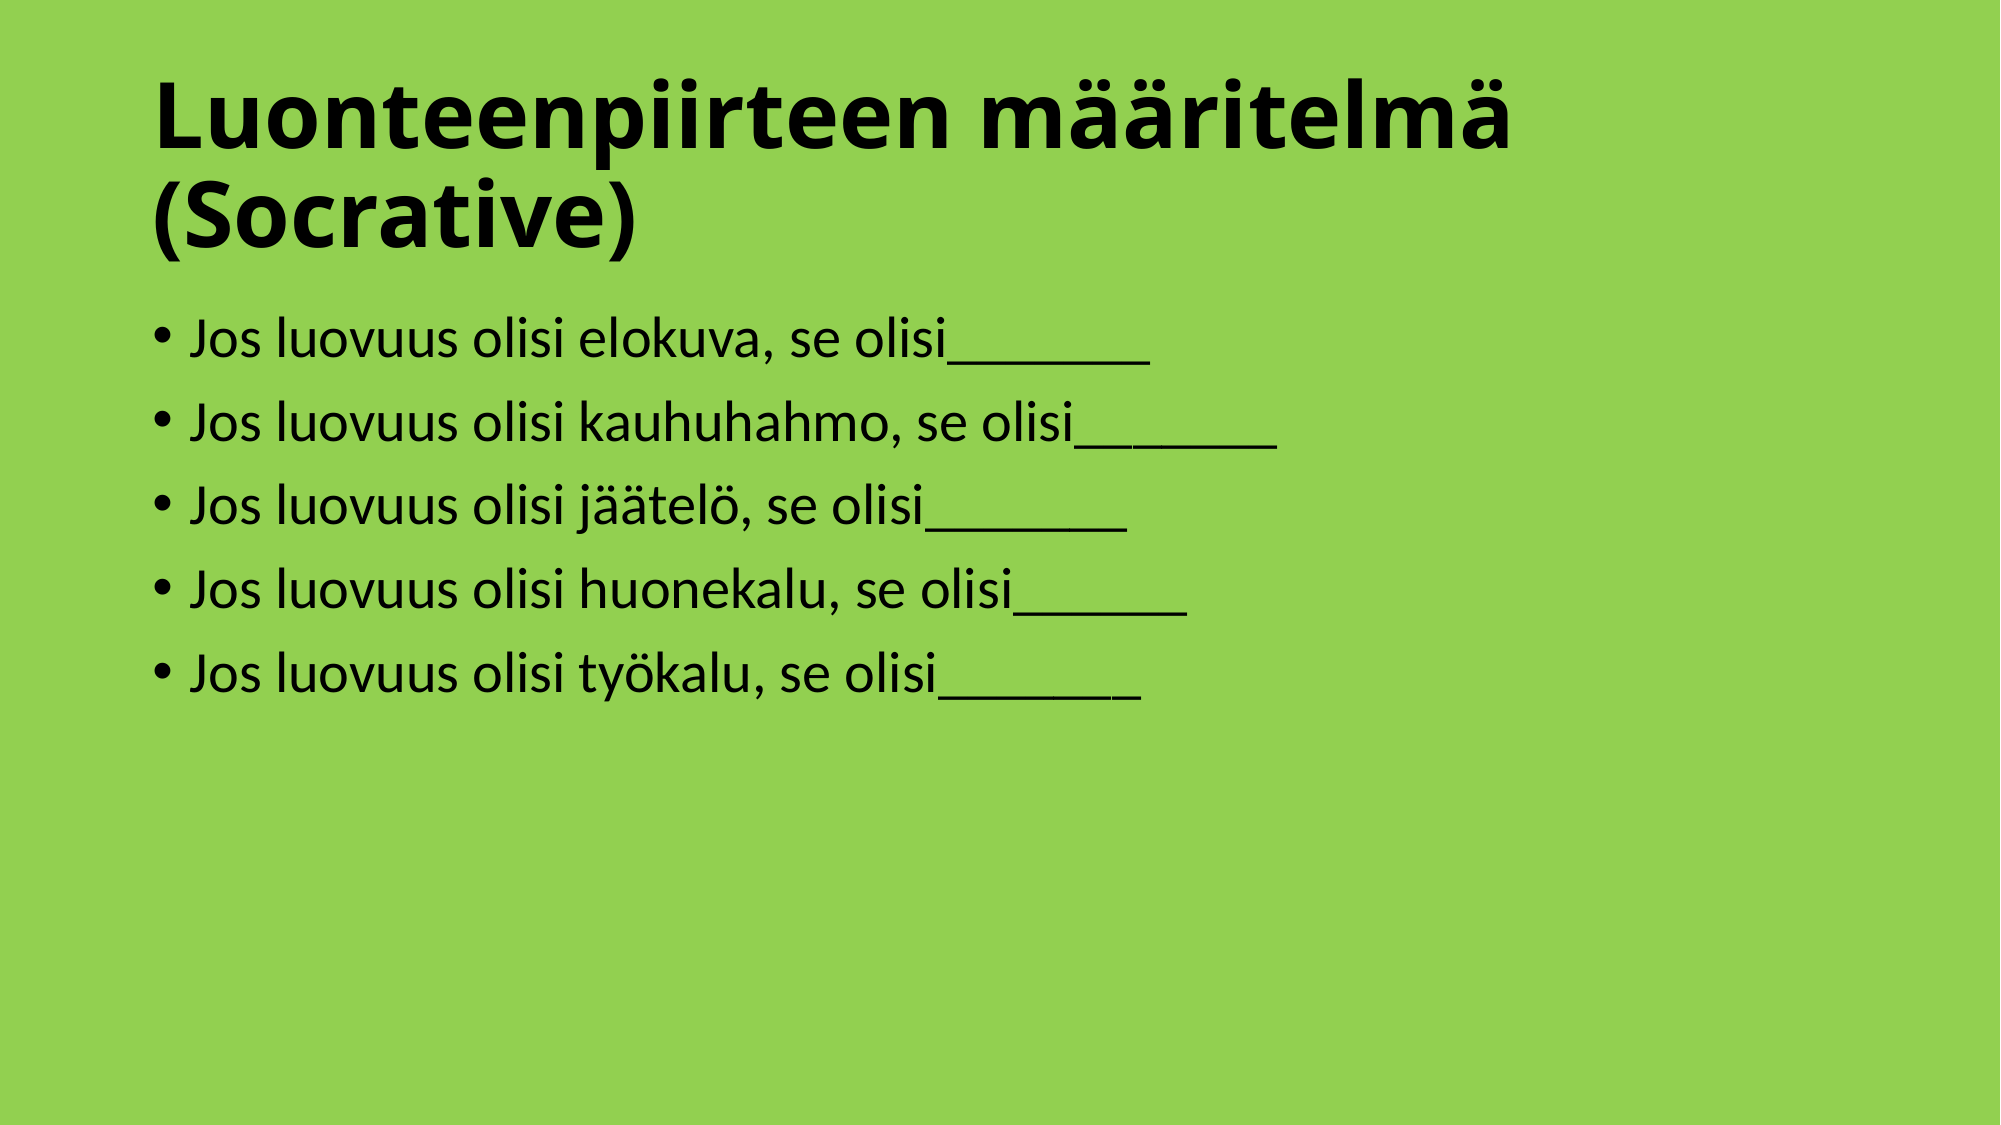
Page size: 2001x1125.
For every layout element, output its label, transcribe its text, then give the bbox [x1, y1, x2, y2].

title Luonteenpiirteen määritelmä (Socrative) [137, 59, 1863, 278]
list Jos luovuus olisi elokuva, se olisi_______ Jos luovuus olisi kauhuhahmo, se olisi_______ Jos luovuus olisi jäätelö, se olisi_______ Jos luovuus olisi huonekalu, se olisi______ Jos luovuus olisi työkalu, se olisi_______ [137, 299, 1863, 848]
